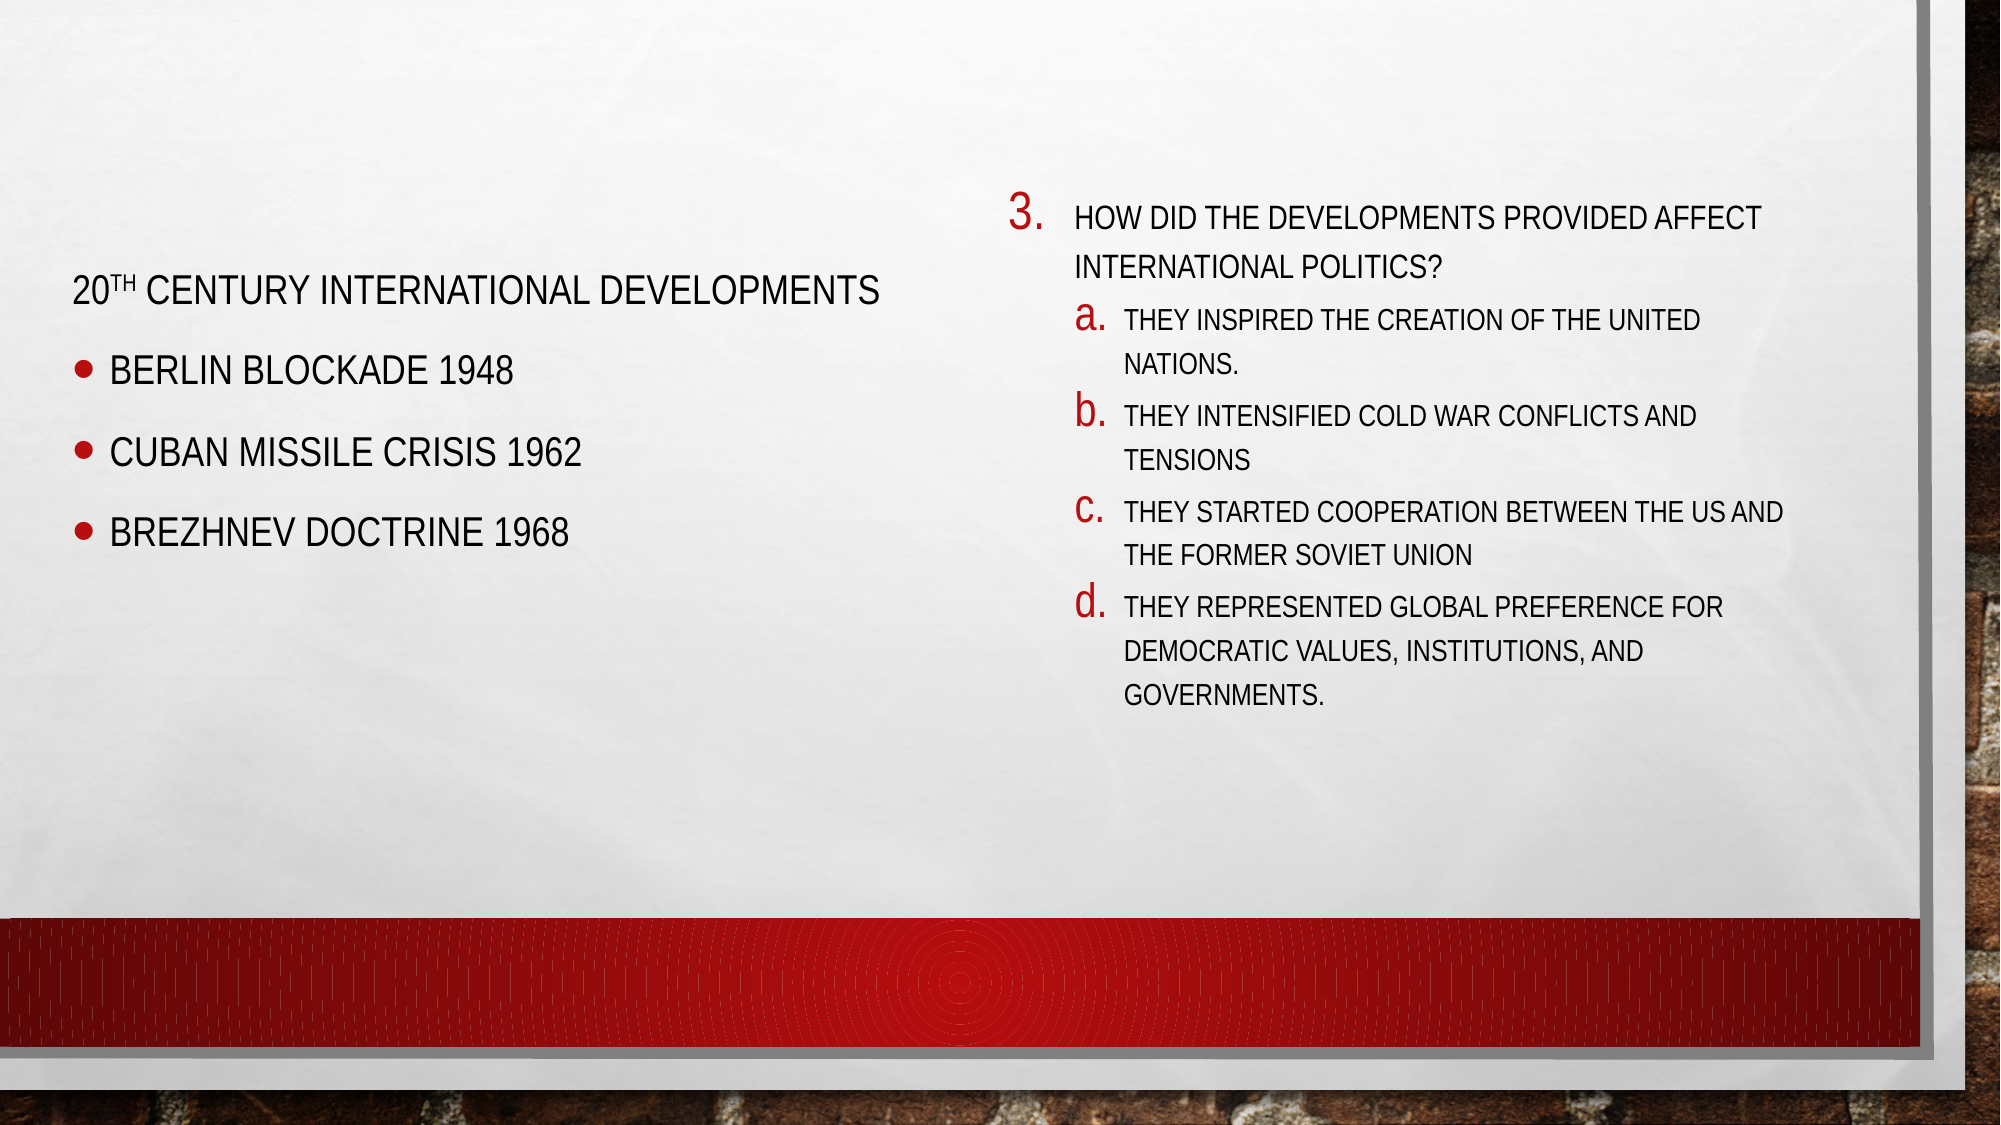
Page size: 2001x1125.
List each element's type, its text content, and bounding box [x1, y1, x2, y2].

picture [0, 0, 2000, 1125]
list How did the developments provided affect international politics? They inspired the creation of the united nations. They intensified cold war conflicts and tensions They started cooperation between the us and the former soviet union They represented global preference for democratic values, institutions, and governments. [993, 180, 1829, 724]
list 20th Century International Developments Berlin blockade 1948 Cuban missile crisis 1962 Brezhnev doctrine 1968 [57, 245, 948, 882]
